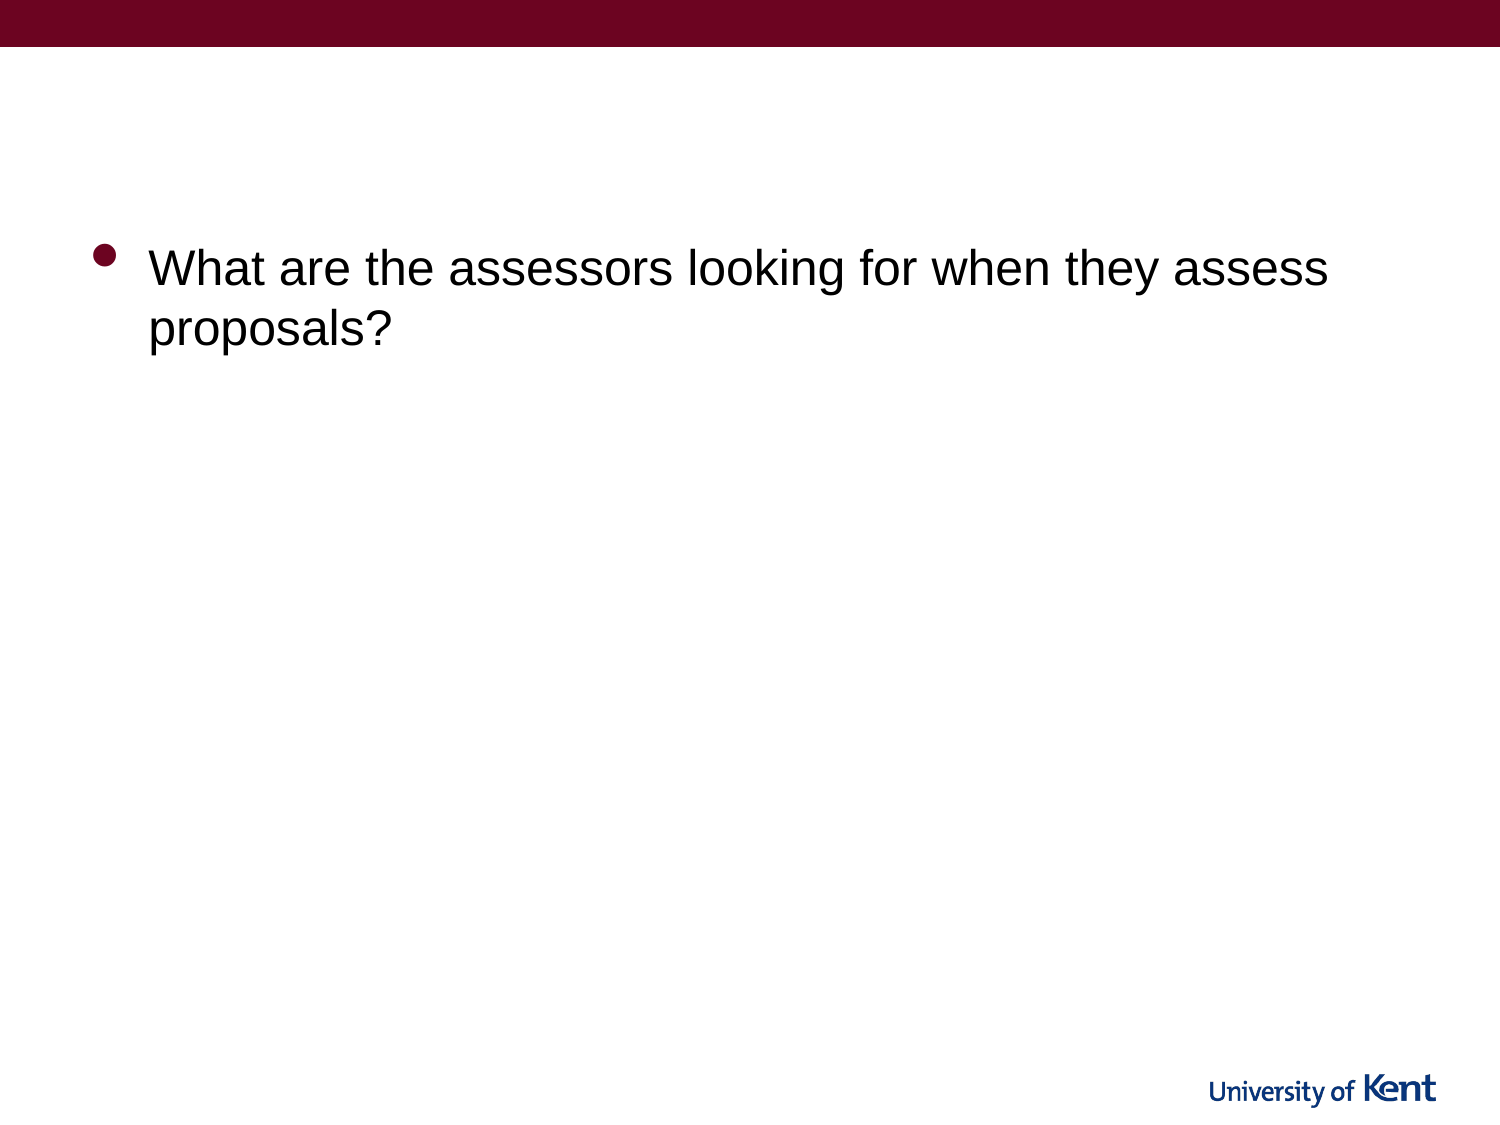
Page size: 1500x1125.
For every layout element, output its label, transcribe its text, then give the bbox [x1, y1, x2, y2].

picture [1210, 1074, 1436, 1108]
list What are the assessors looking for when they assess proposals? [75, 227, 1365, 1047]
